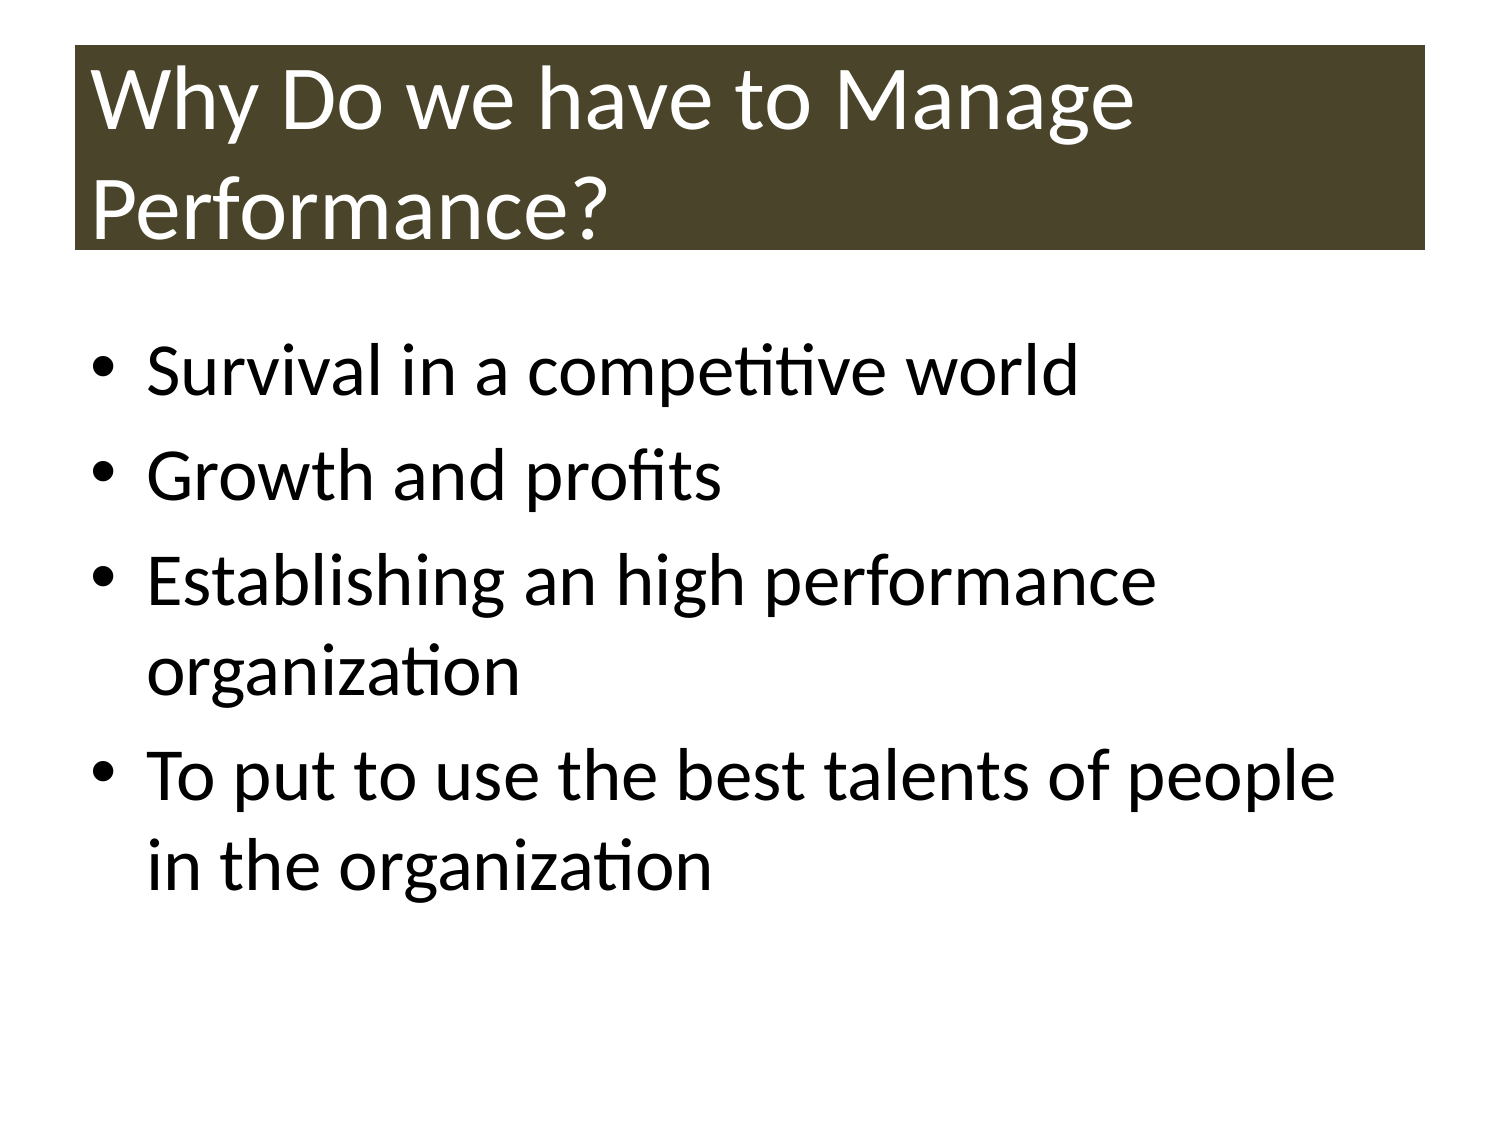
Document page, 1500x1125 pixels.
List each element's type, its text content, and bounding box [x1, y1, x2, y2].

title Why Do we have to Manage Performance? [75, 45, 1425, 250]
list Survival in a competitive world Growth and profits Establishing an high performance organization To put to use the best talents of people in the organization [75, 312, 1425, 1055]
